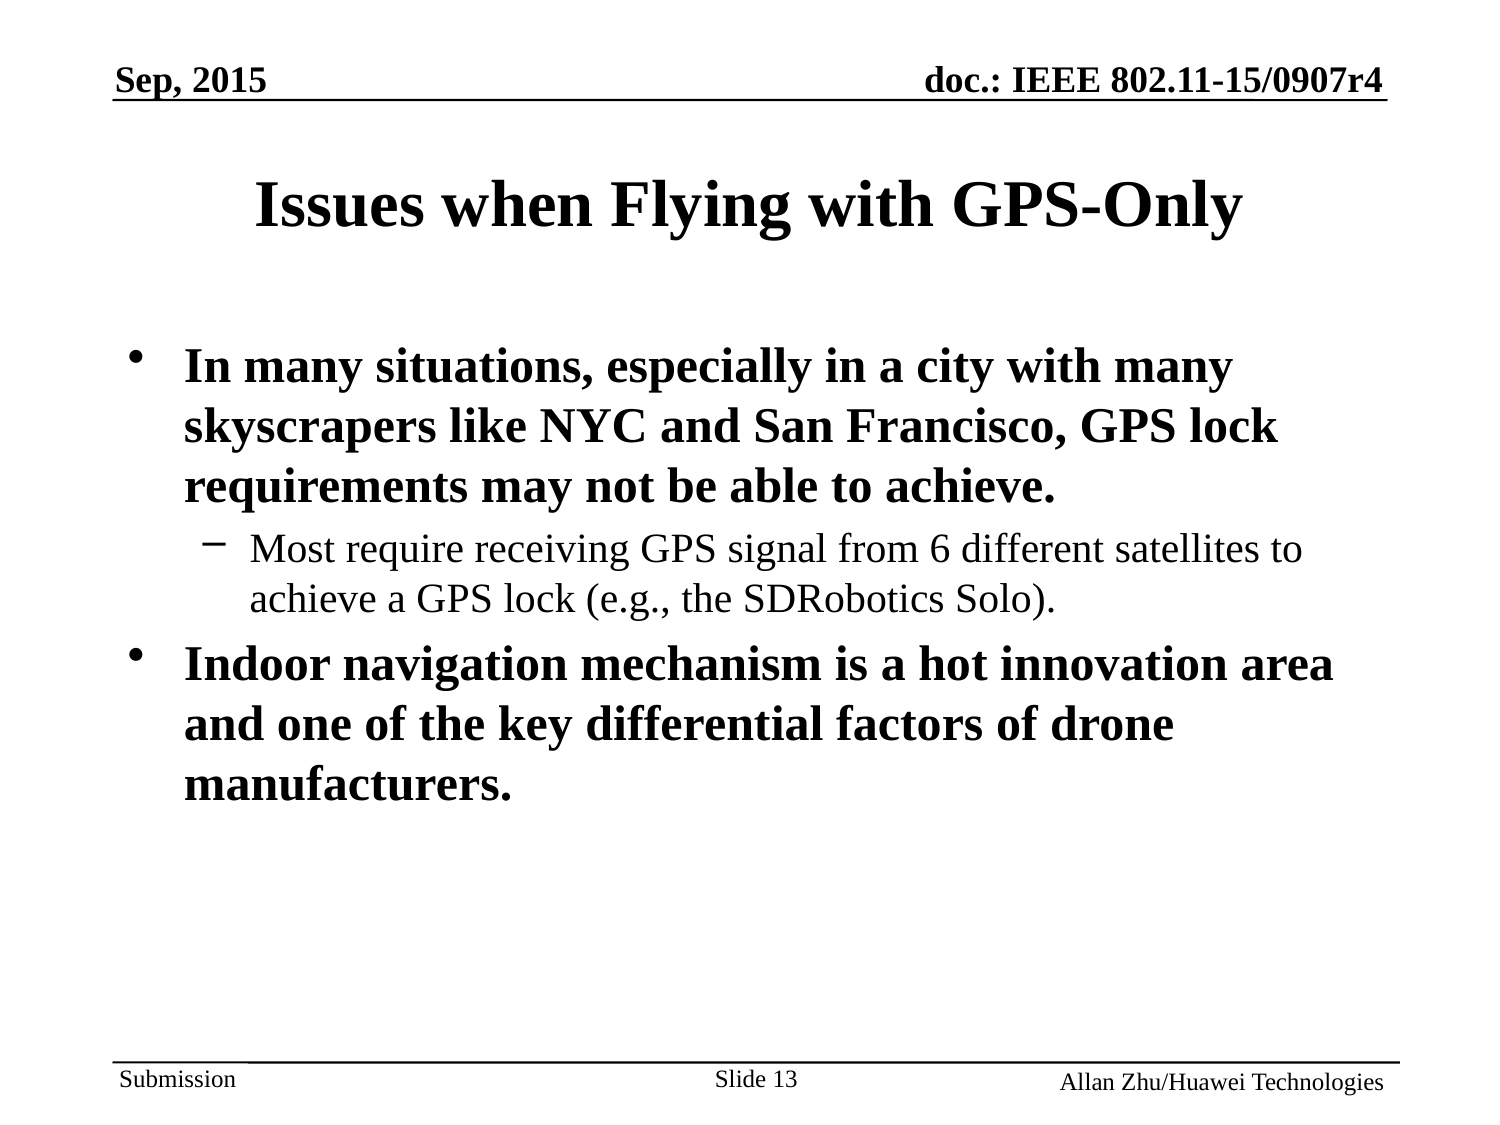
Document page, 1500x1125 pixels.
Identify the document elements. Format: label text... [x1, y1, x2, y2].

text_box Allan Zhu/Huawei Technologies [1059, 1065, 1385, 1096]
list In many situations, especially in a city with many skyscrapers like NYC and San Francisco, GPS lock requirements may not be able to achieve. Most require receiving GPS signal from 6 different satellites to achieve a GPS lock (e.g., the SDRobotics Solo). Indoor navigation mechanism is a hot innovation area and one of the key differential factors of drone manufacturers. [112, 324, 1388, 1000]
slide_number Slide 13 [712, 1062, 800, 1093]
title Issues when Flying with GPS-Only [112, 112, 1388, 288]
